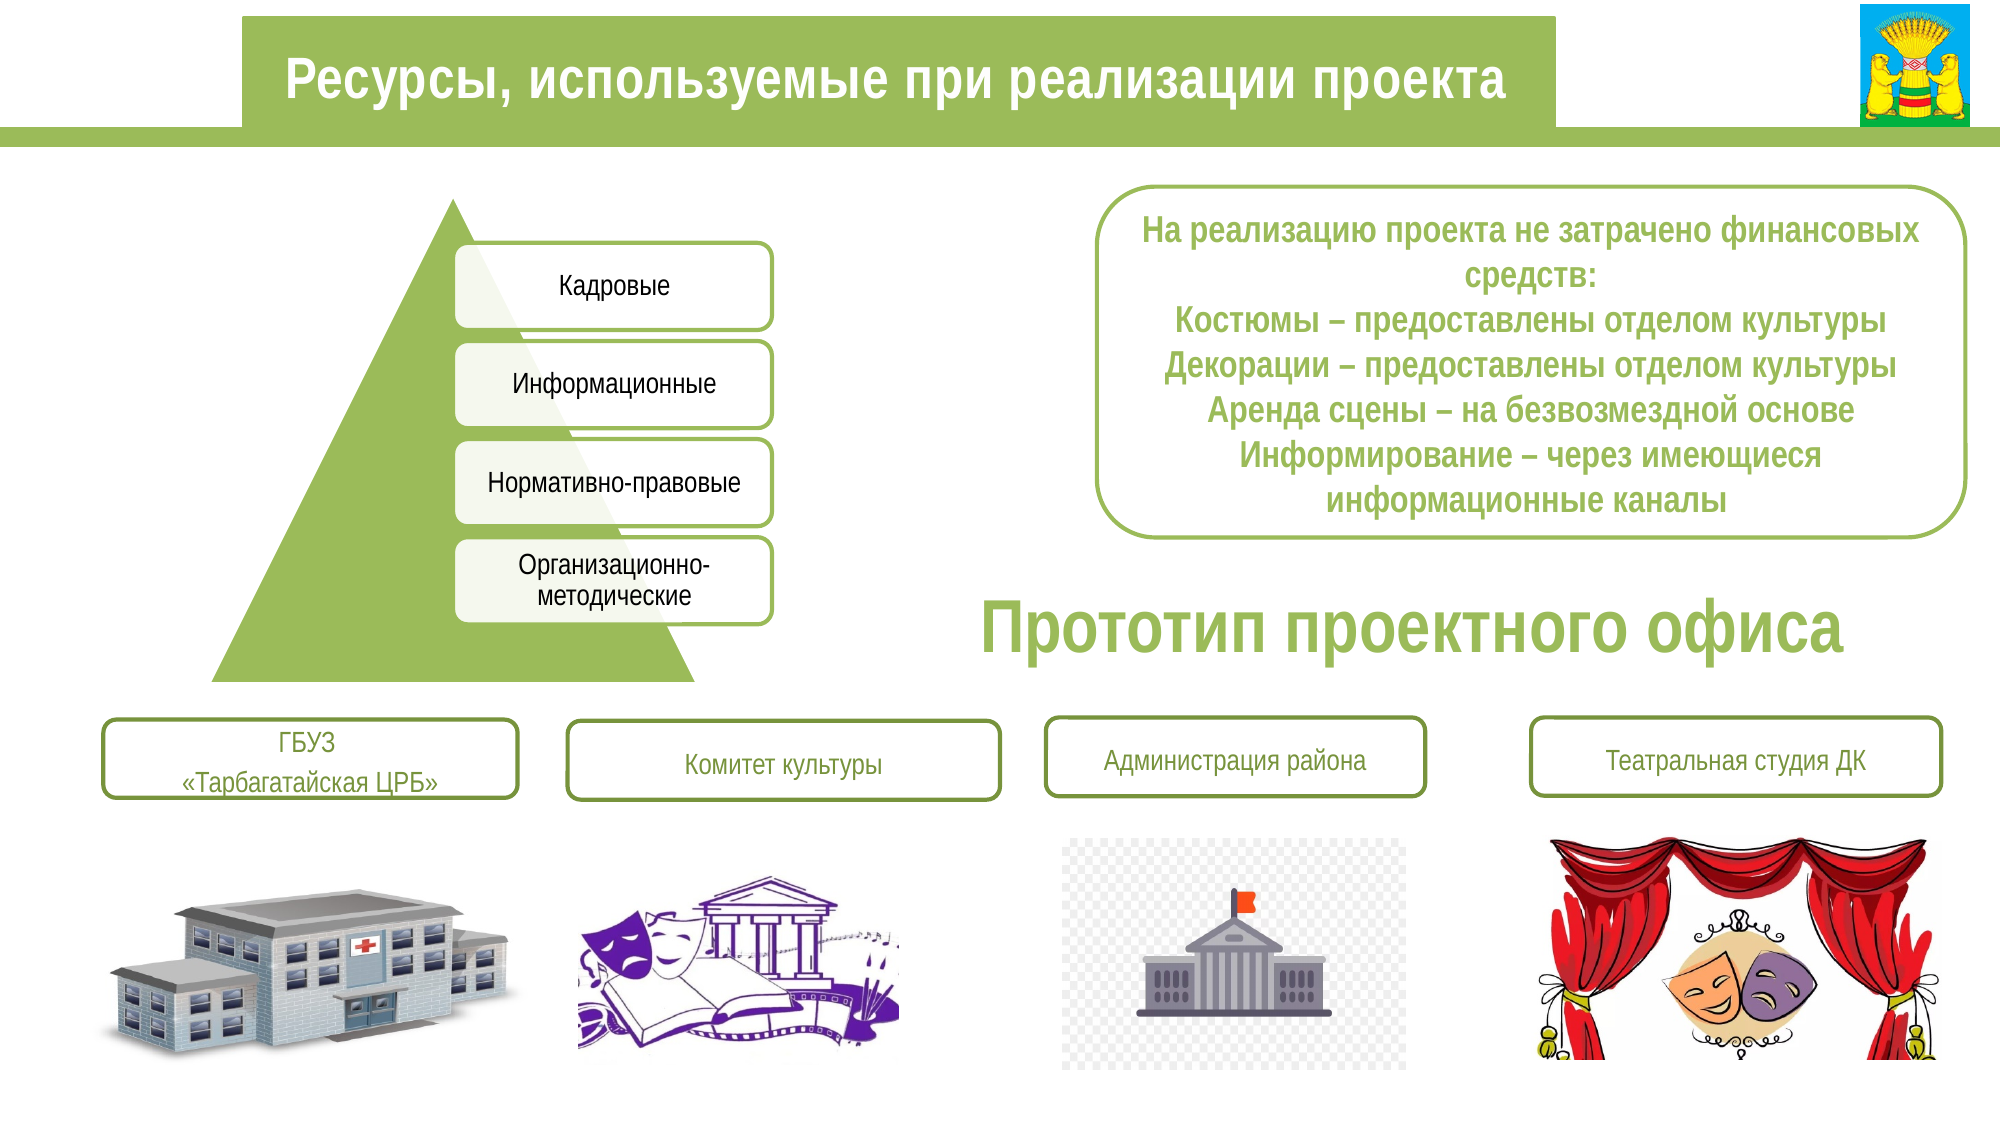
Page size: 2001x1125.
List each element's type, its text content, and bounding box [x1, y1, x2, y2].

text_box На реализацию проекта не затрачено финансовых средств: Костюмы – предоставлены отделом культуры Декорации – предоставлены отделом культуры Аренда сцены – на безвозмездной основе Информирование – через имеющиеся информационные каналы [1094, 184, 1968, 540]
text_box [242, 16, 1556, 129]
picture [1062, 838, 1407, 1070]
text_box Комитет культуры [565, 718, 1003, 802]
text_box Театральная студия ДК [1528, 715, 1944, 798]
picture [0, 127, 1098, 138]
text_box Прототип проектного офиса [949, 577, 1966, 667]
title Ресурсы, используемые при реализации проекта [23, 24, 1536, 114]
text_box Администрация района [1043, 715, 1428, 799]
picture [1530, 834, 1942, 1061]
picture [1553, 12, 1970, 131]
picture [90, 889, 528, 1066]
text_box [1092, 127, 2000, 147]
picture [578, 847, 900, 1066]
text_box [34, 193, 946, 685]
text_box ГБУЗ «Тарбагатайская ЦРБ» [101, 717, 520, 800]
